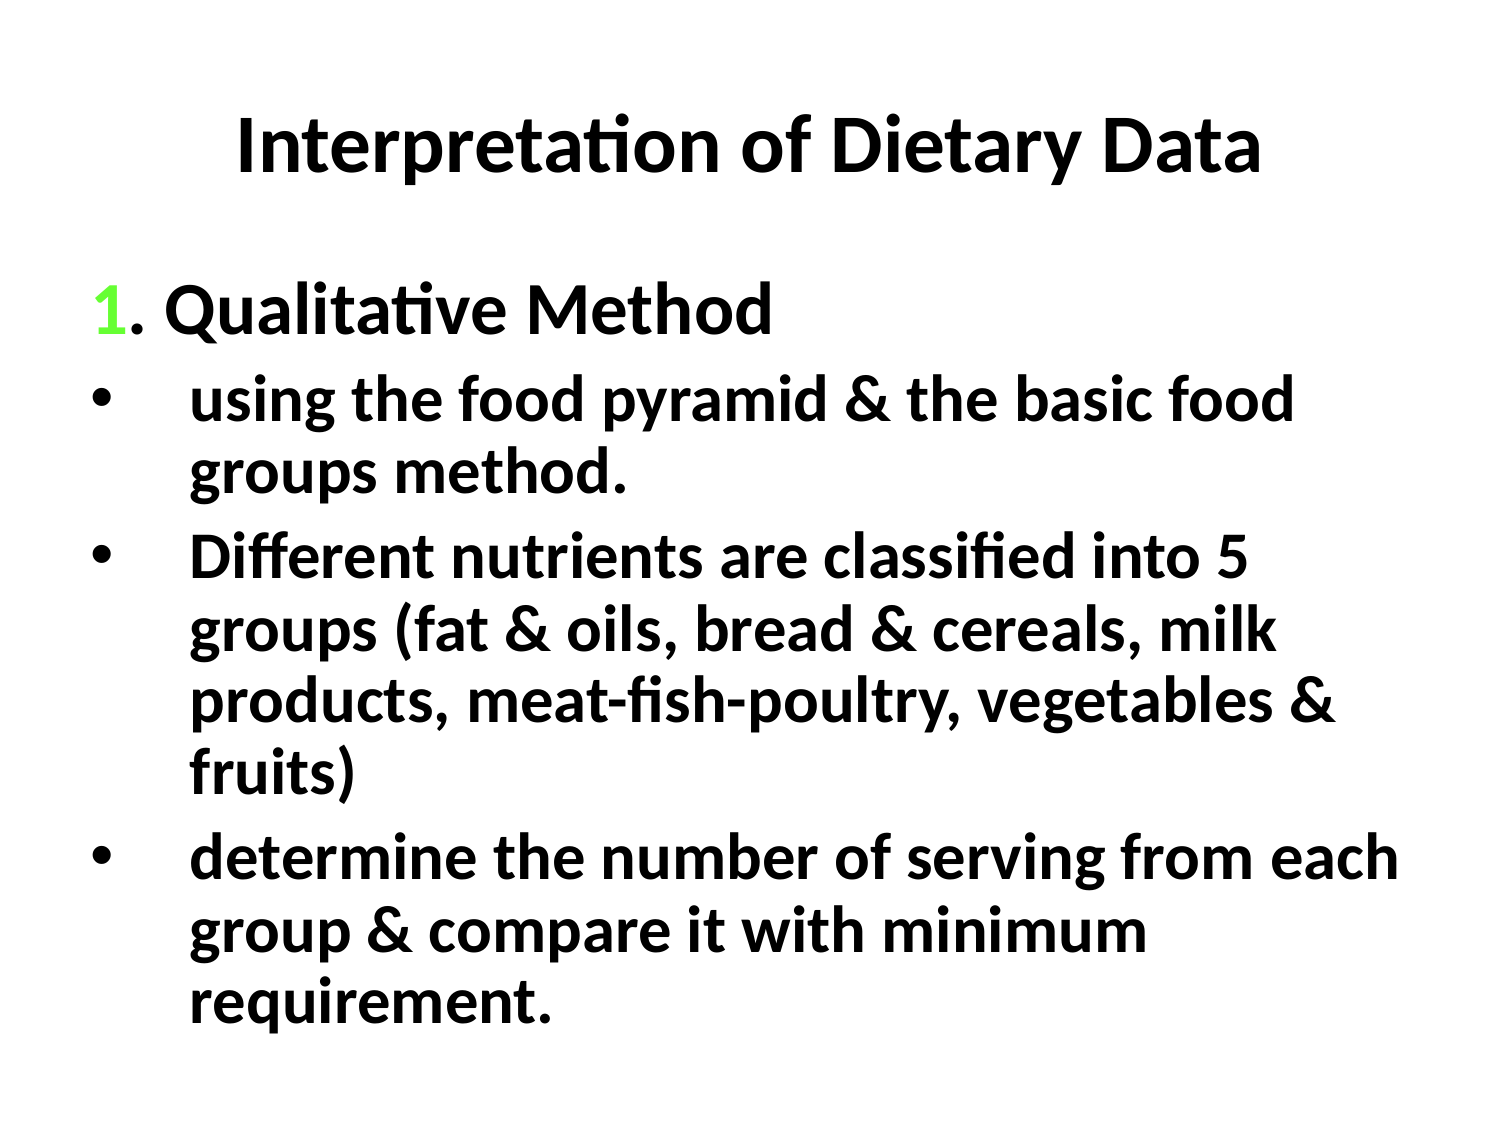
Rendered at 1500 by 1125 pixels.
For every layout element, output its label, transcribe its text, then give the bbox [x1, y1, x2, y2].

title Interpretation of Dietary Data [75, 45, 1425, 233]
list 1. Qualitative Method using the food pyramid & the basic food groups method. Different nutrients are classified into 5 groups (fat & oils, bread & cereals, milk products, meat-fish-poultry, vegetables & fruits) determine the number of serving from each group & compare it with minimum requirement. [75, 262, 1425, 1075]
